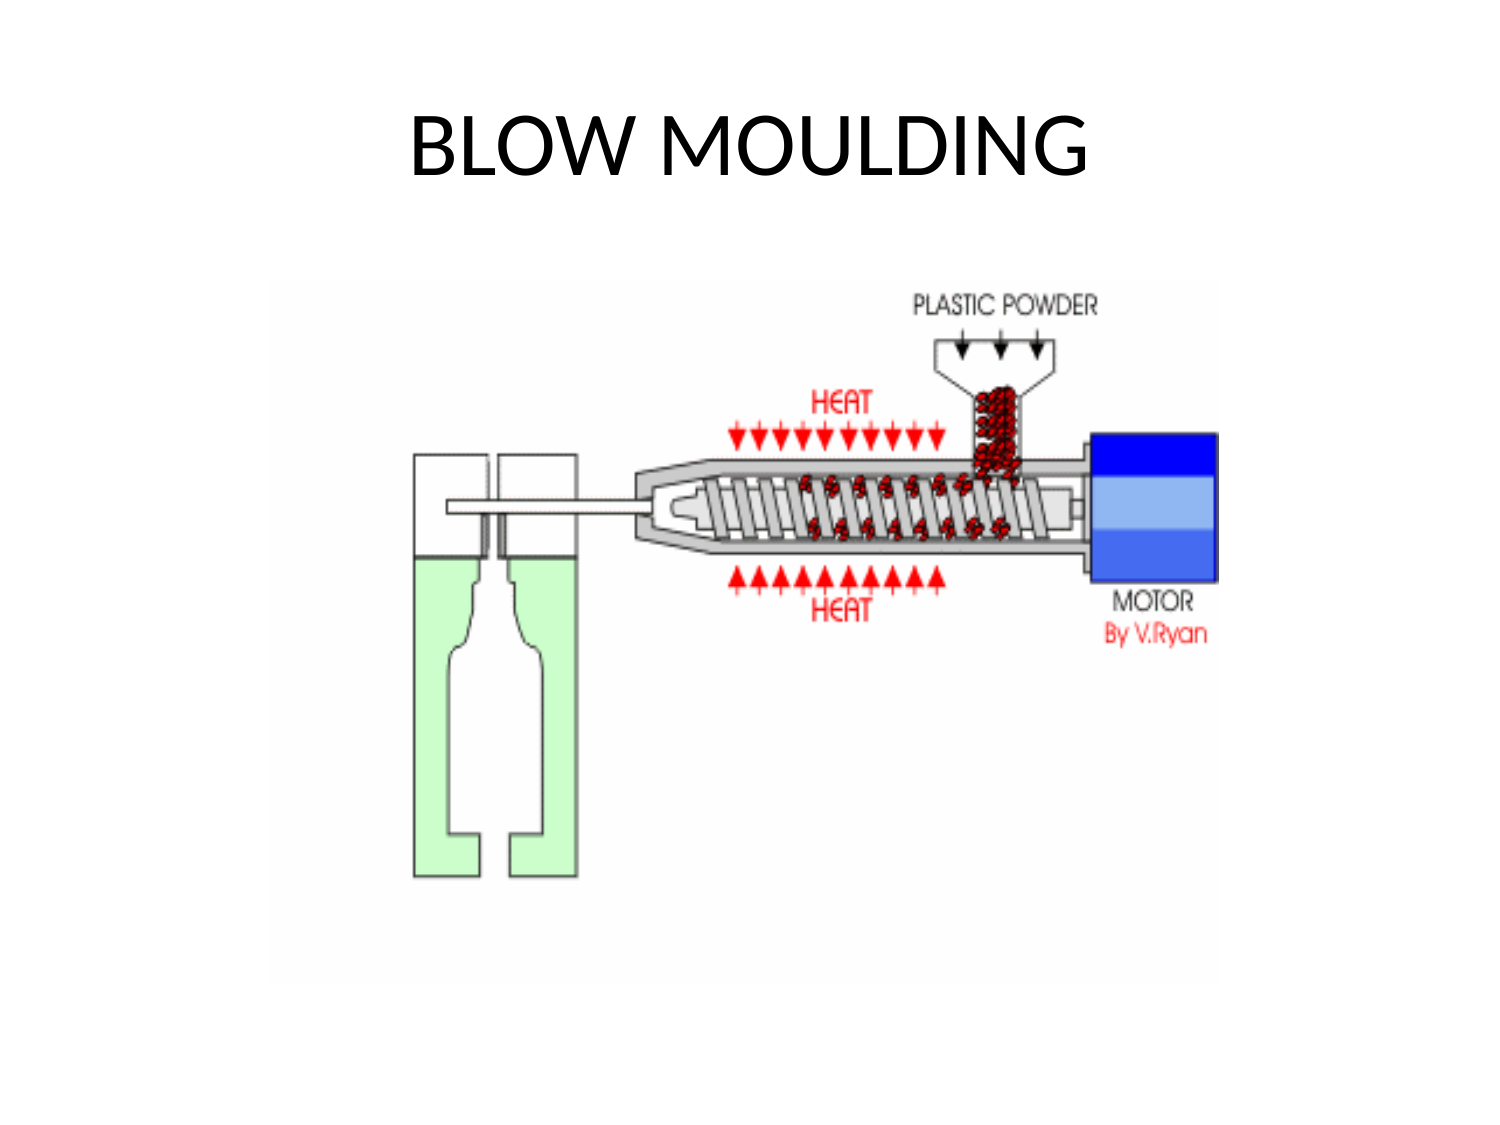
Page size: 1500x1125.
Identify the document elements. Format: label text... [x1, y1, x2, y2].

title BLOW MOULDING [75, 45, 1425, 233]
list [269, 280, 1219, 985]
